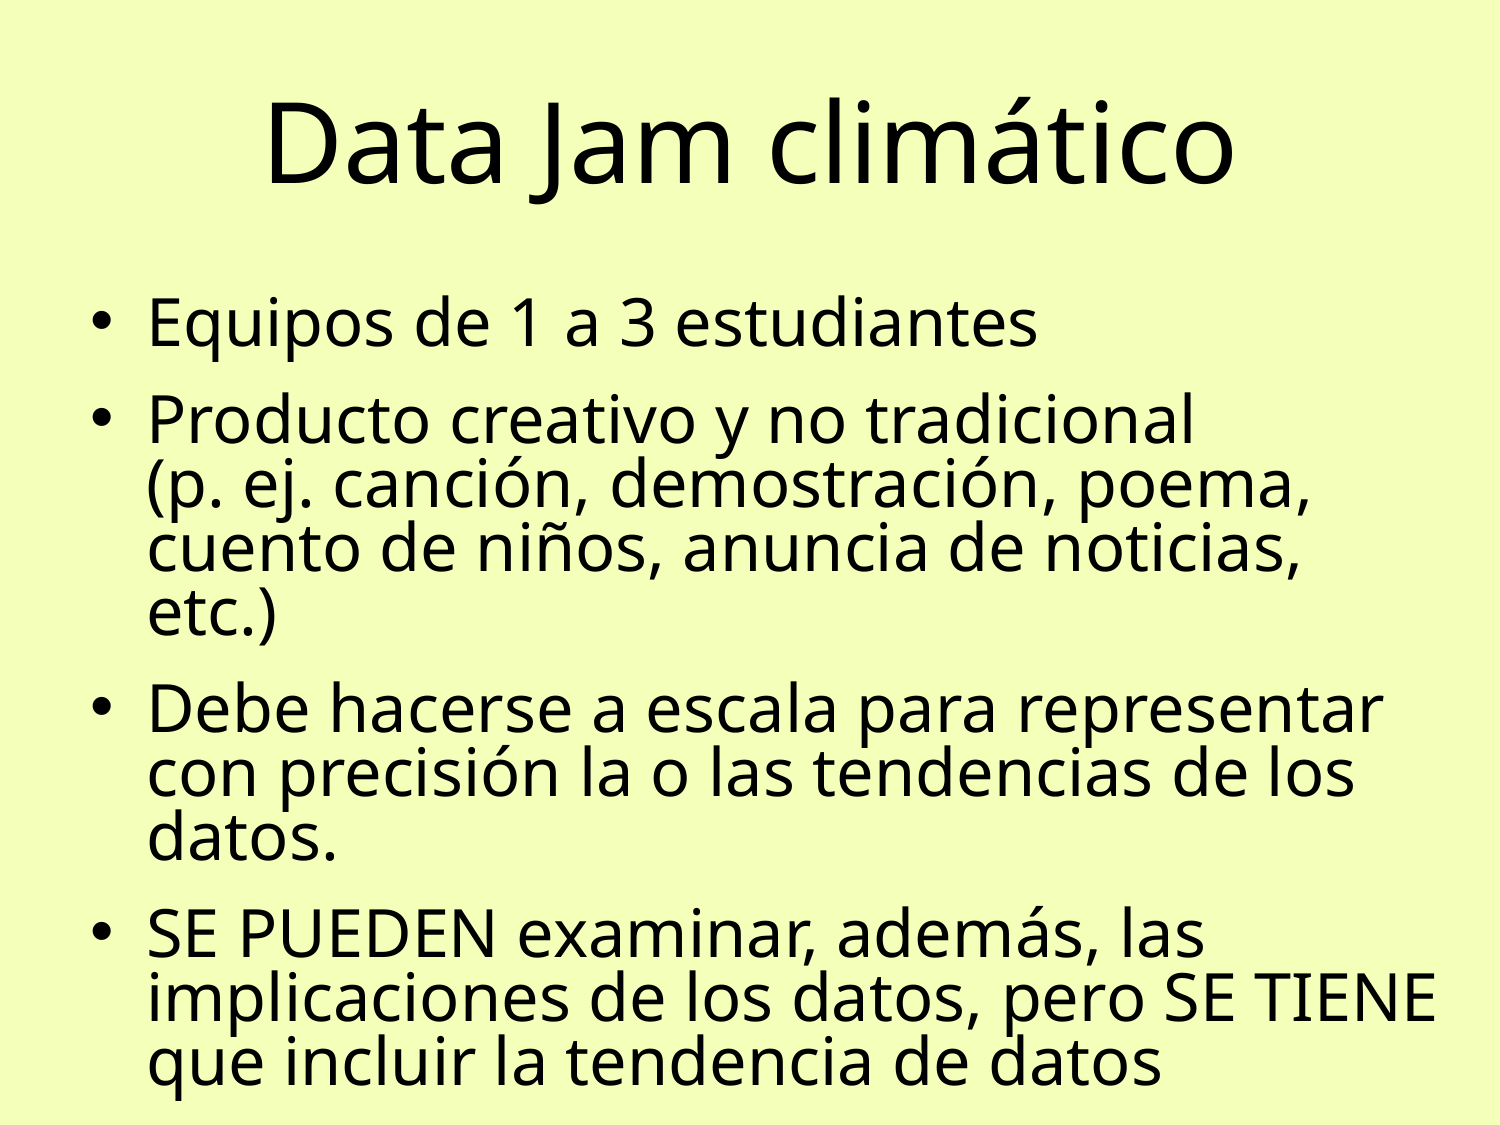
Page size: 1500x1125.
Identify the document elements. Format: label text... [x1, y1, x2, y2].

title Data Jam climático [75, 45, 1425, 233]
list Equipos de 1 a 3 estudiantes Producto creativo y no tradicional (p. ej. canción, demostración, poema, cuento de niños, anuncia de noticias, etc.) Debe hacerse a escala para representar con precisión la o las tendencias de los datos. SE PUEDEN examinar, además, las implicaciones de los datos, pero SE TIENE que incluir la tendencia de datos [75, 287, 1463, 1125]
